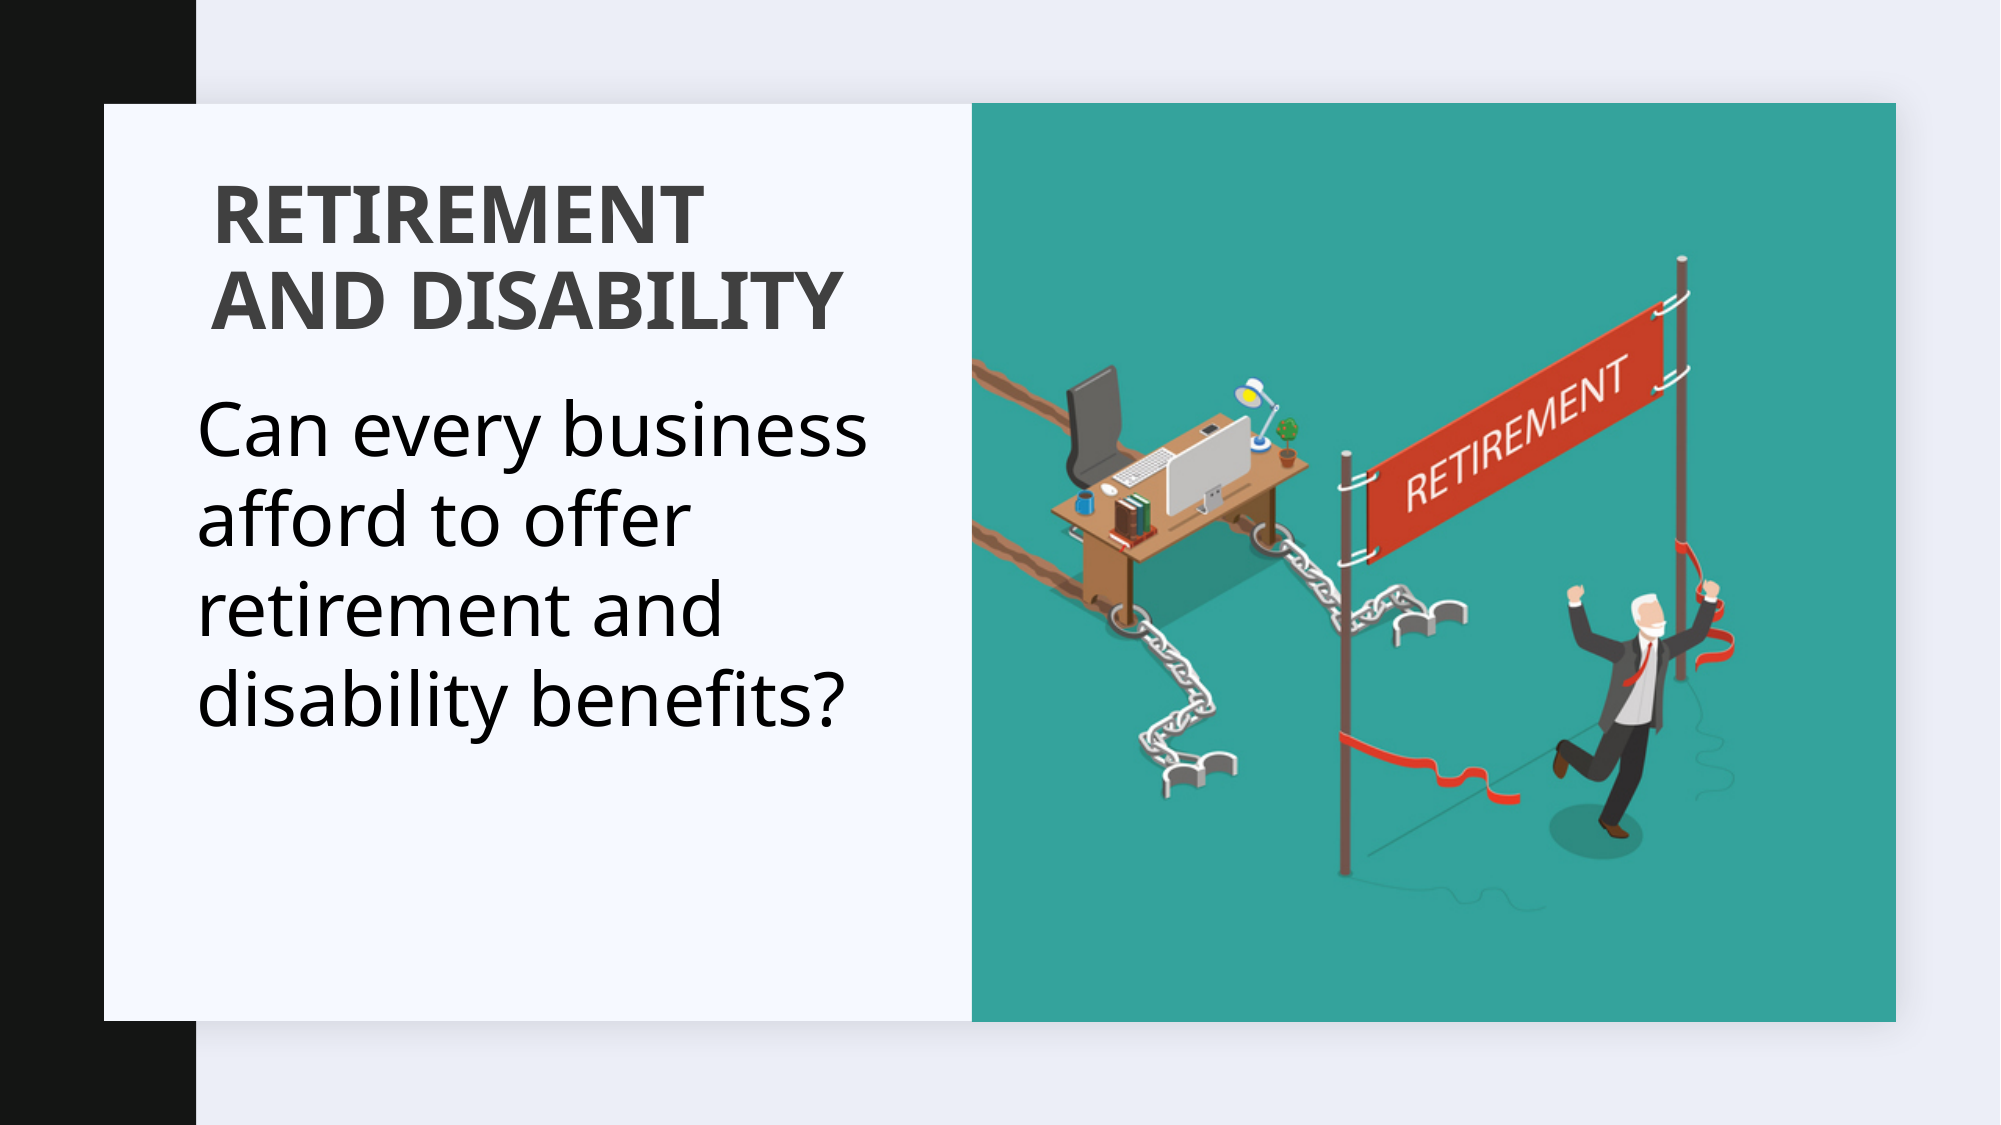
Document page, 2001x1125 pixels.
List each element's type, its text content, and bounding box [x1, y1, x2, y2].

list Can every business afford to offer retirement and disability benefits? [196, 374, 879, 971]
title Retirement and Disability [196, 154, 879, 367]
picture [971, 103, 1897, 1022]
